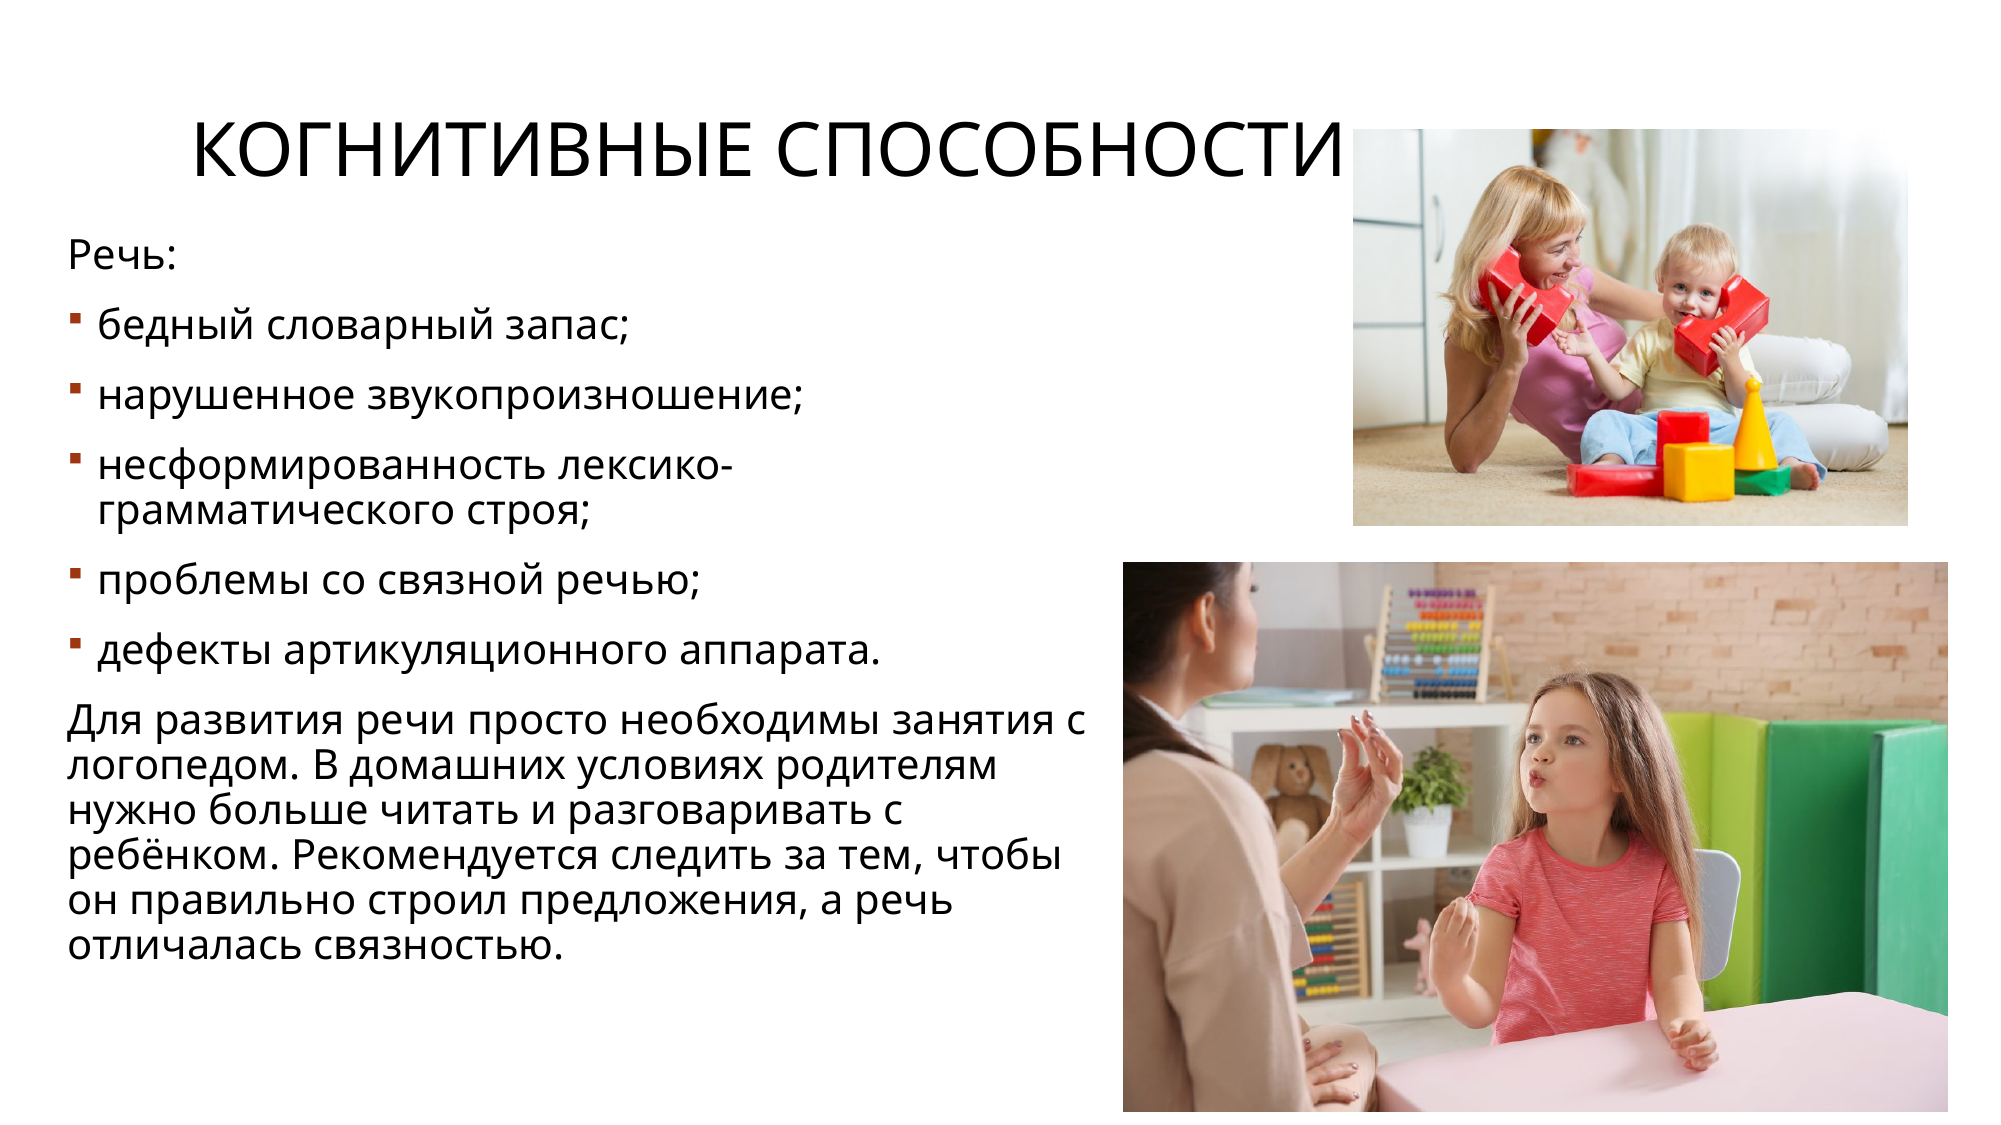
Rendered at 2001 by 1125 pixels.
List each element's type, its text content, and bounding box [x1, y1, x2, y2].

title Когнитивные способности [175, 79, 1456, 226]
picture [1123, 562, 1948, 1112]
list Речь: бедный словарный запас; нарушенное звукопроизношение; несформированность лексико-грамматического строя; проблемы со связной речью; дефекты артикуляционного аппарата. Для развития речи просто необходимы занятия с логопедом. В домашних условиях родителям нужно больше читать и разговаривать с ребёнком. Рекомендуется следить за тем, чтобы он правильно строил предложения, а речь отличалась связностью. [52, 225, 1103, 1046]
picture [1353, 129, 1908, 526]
